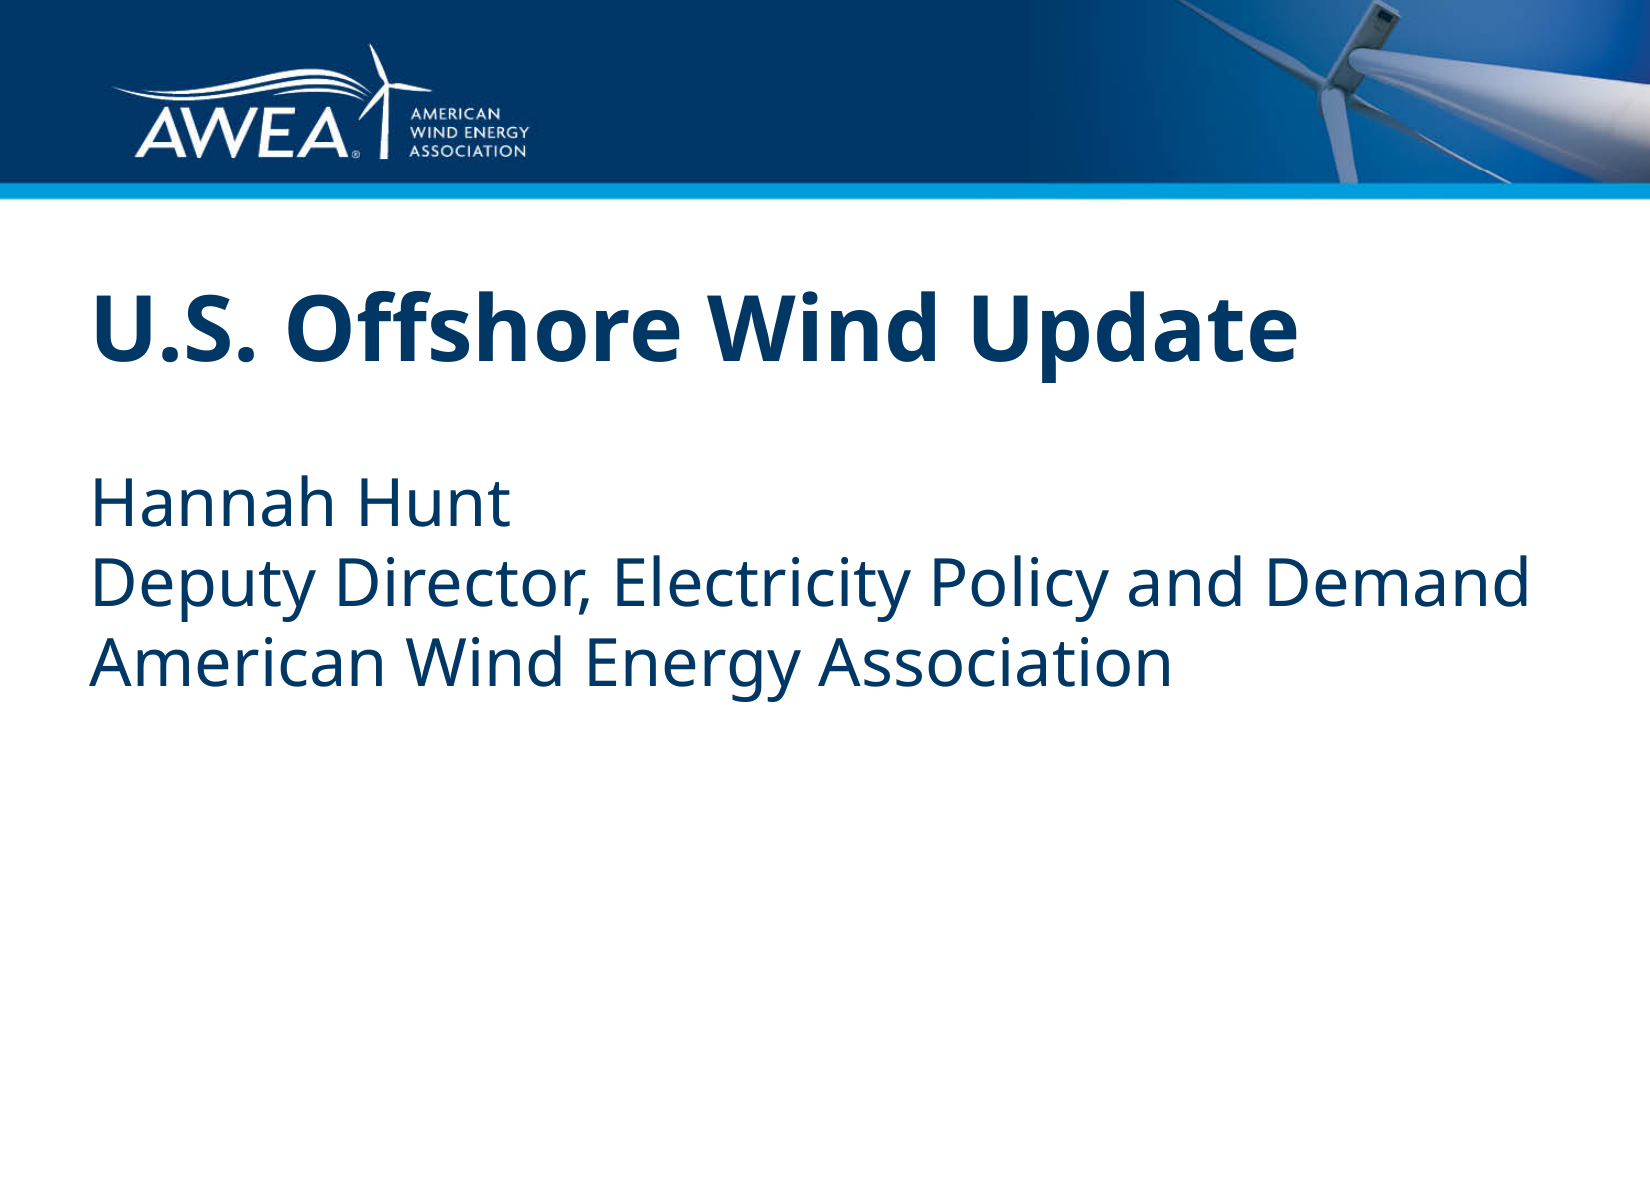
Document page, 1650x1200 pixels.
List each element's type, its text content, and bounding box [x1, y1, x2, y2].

text_box U.S. Offshore Wind Update Hannah Hunt Deputy Director, Electricity Policy and Demand American Wind Energy Association [74, 262, 1616, 416]
picture [0, 0, 1650, 183]
picture [0, 199, 1650, 1200]
